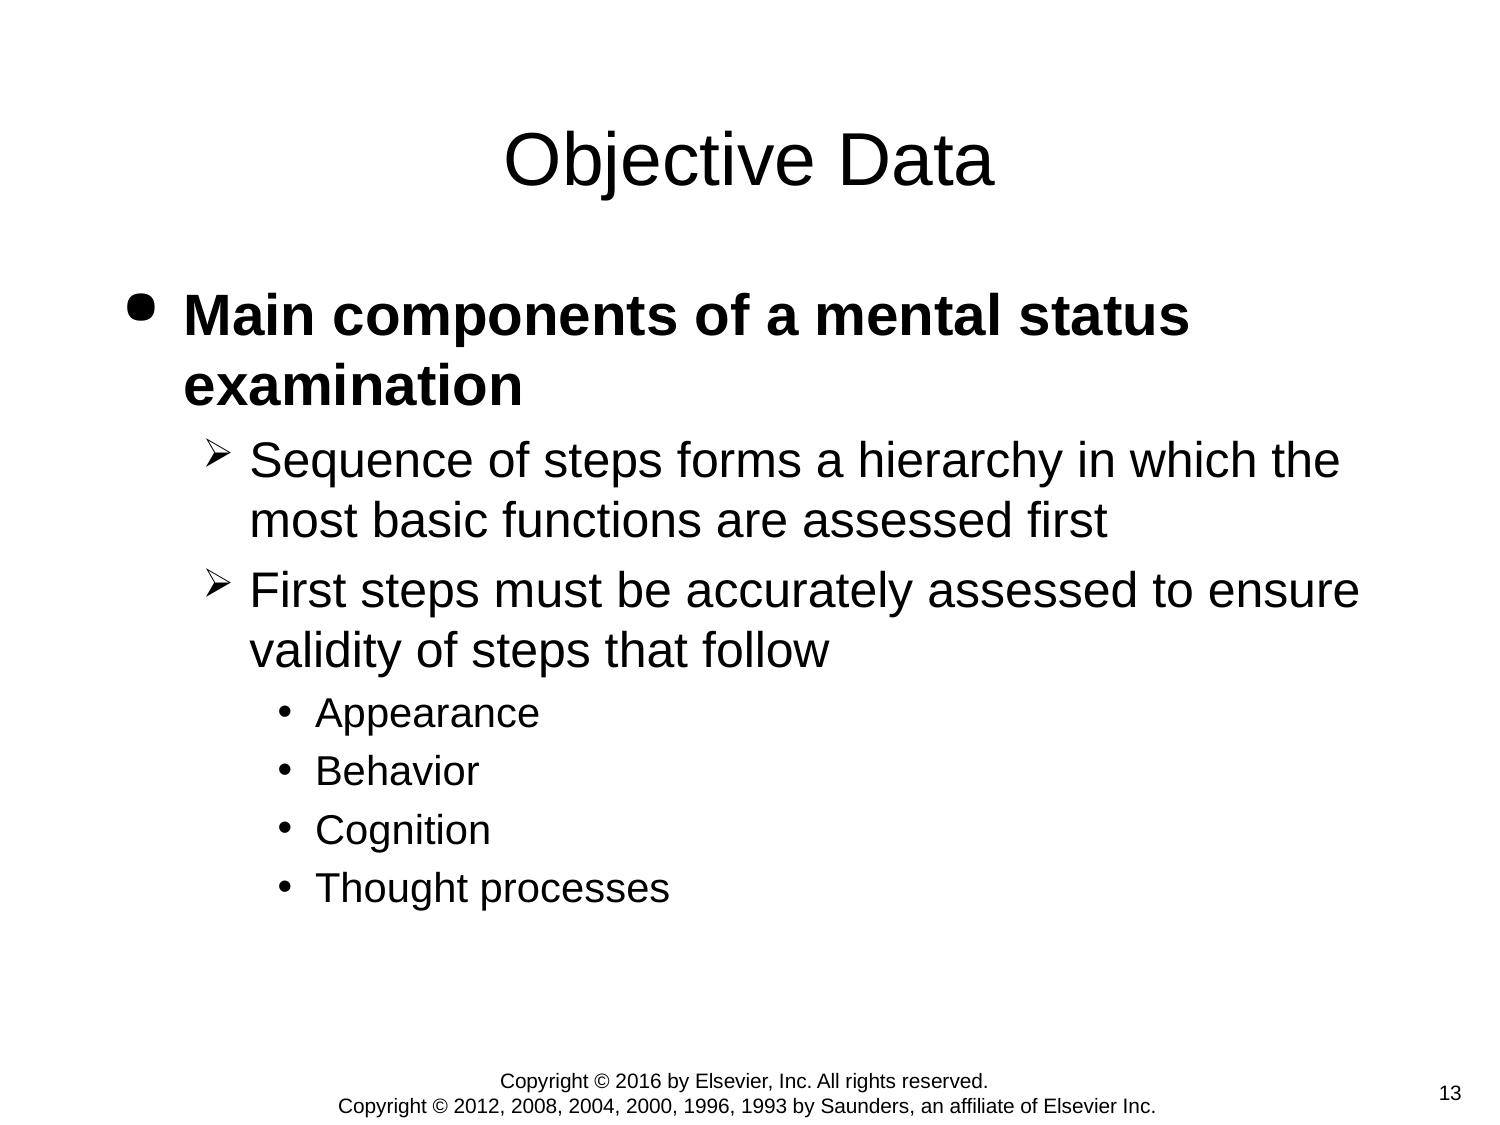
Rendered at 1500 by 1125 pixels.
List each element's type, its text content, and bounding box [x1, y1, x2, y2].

slide_number 13 [1400, 1060, 1495, 1123]
footer Copyright © 2016 by Elsevier, Inc. All rights reserved. Copyright © 2012, 2008, 2004, 2000, 1996, 1993 by Saunders, an affiliate of Elsevier Inc. [162, 1059, 1338, 1123]
title Objective Data [112, 55, 1388, 256]
list Main components of a mental status examination Sequence of steps forms a hierarchy in which the most basic functions are assessed first First steps must be accurately assessed to ensure validity of steps that follow Appearance Behavior Cognition Thought processes [112, 269, 1388, 1001]
